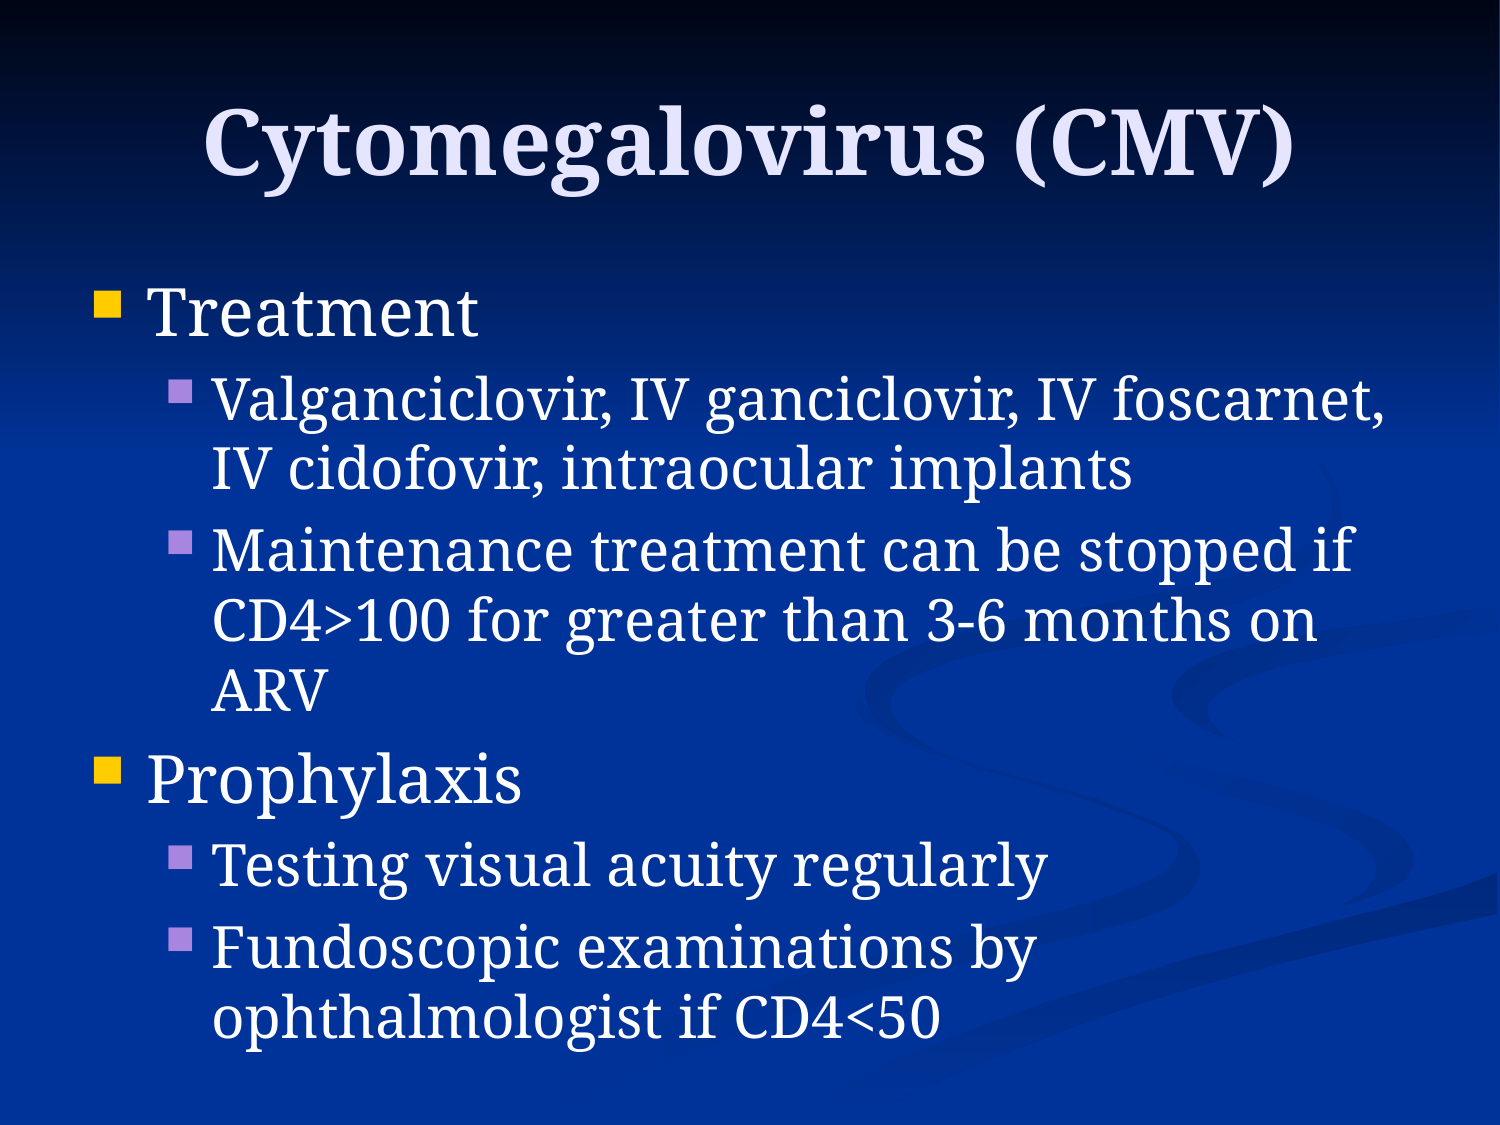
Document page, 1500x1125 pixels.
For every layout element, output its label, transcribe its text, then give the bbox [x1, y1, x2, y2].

title Cytomegalovirus (CMV) [74, 44, 1426, 233]
list Treatment Valganciclovir, IV ganciclovir, IV foscarnet, IV cidofovir, intraocular implants Maintenance treatment can be stopped if CD4>100 for greater than 3-6 months on ARV Prophylaxis Testing visual acuity regularly Fundoscopic examinations by ophthalmologist if CD4<50 [74, 262, 1426, 1006]
